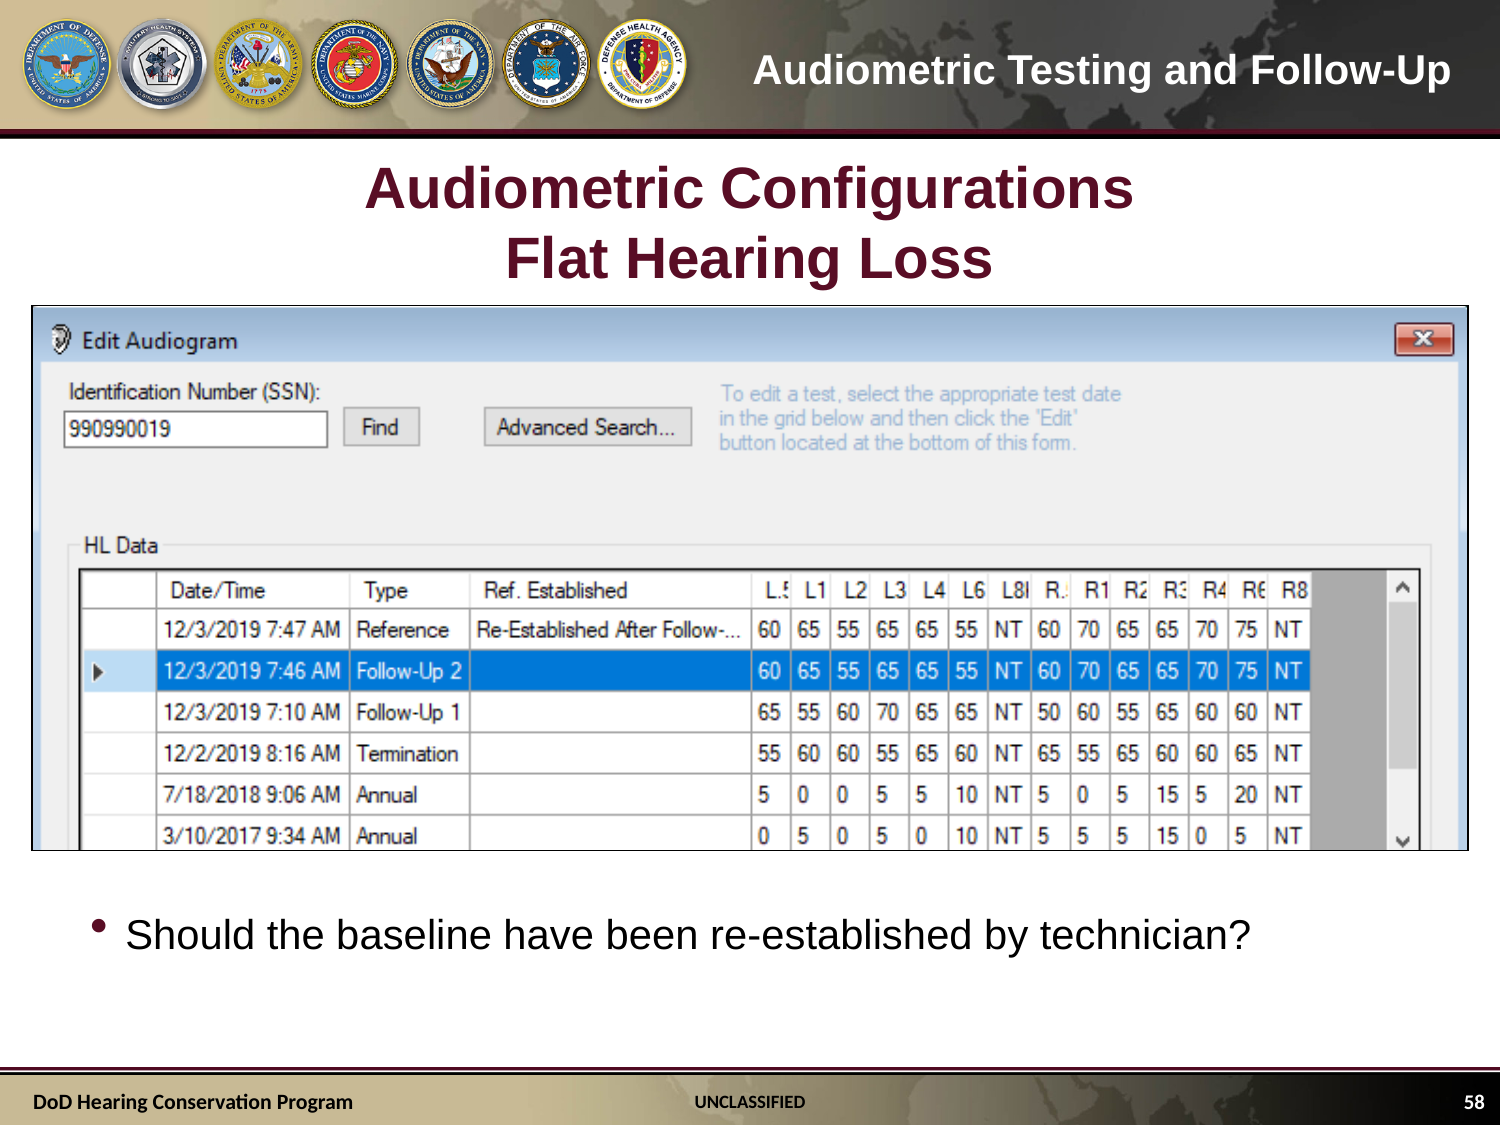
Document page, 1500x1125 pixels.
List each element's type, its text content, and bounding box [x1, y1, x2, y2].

picture [0, 1067, 1500, 1125]
picture [32, 305, 1468, 851]
list Should the baseline have been re-established by technician? [74, 899, 1426, 988]
picture [0, 0, 1500, 139]
title Audiometric Configurations Flat Hearing Loss [74, 153, 1426, 288]
